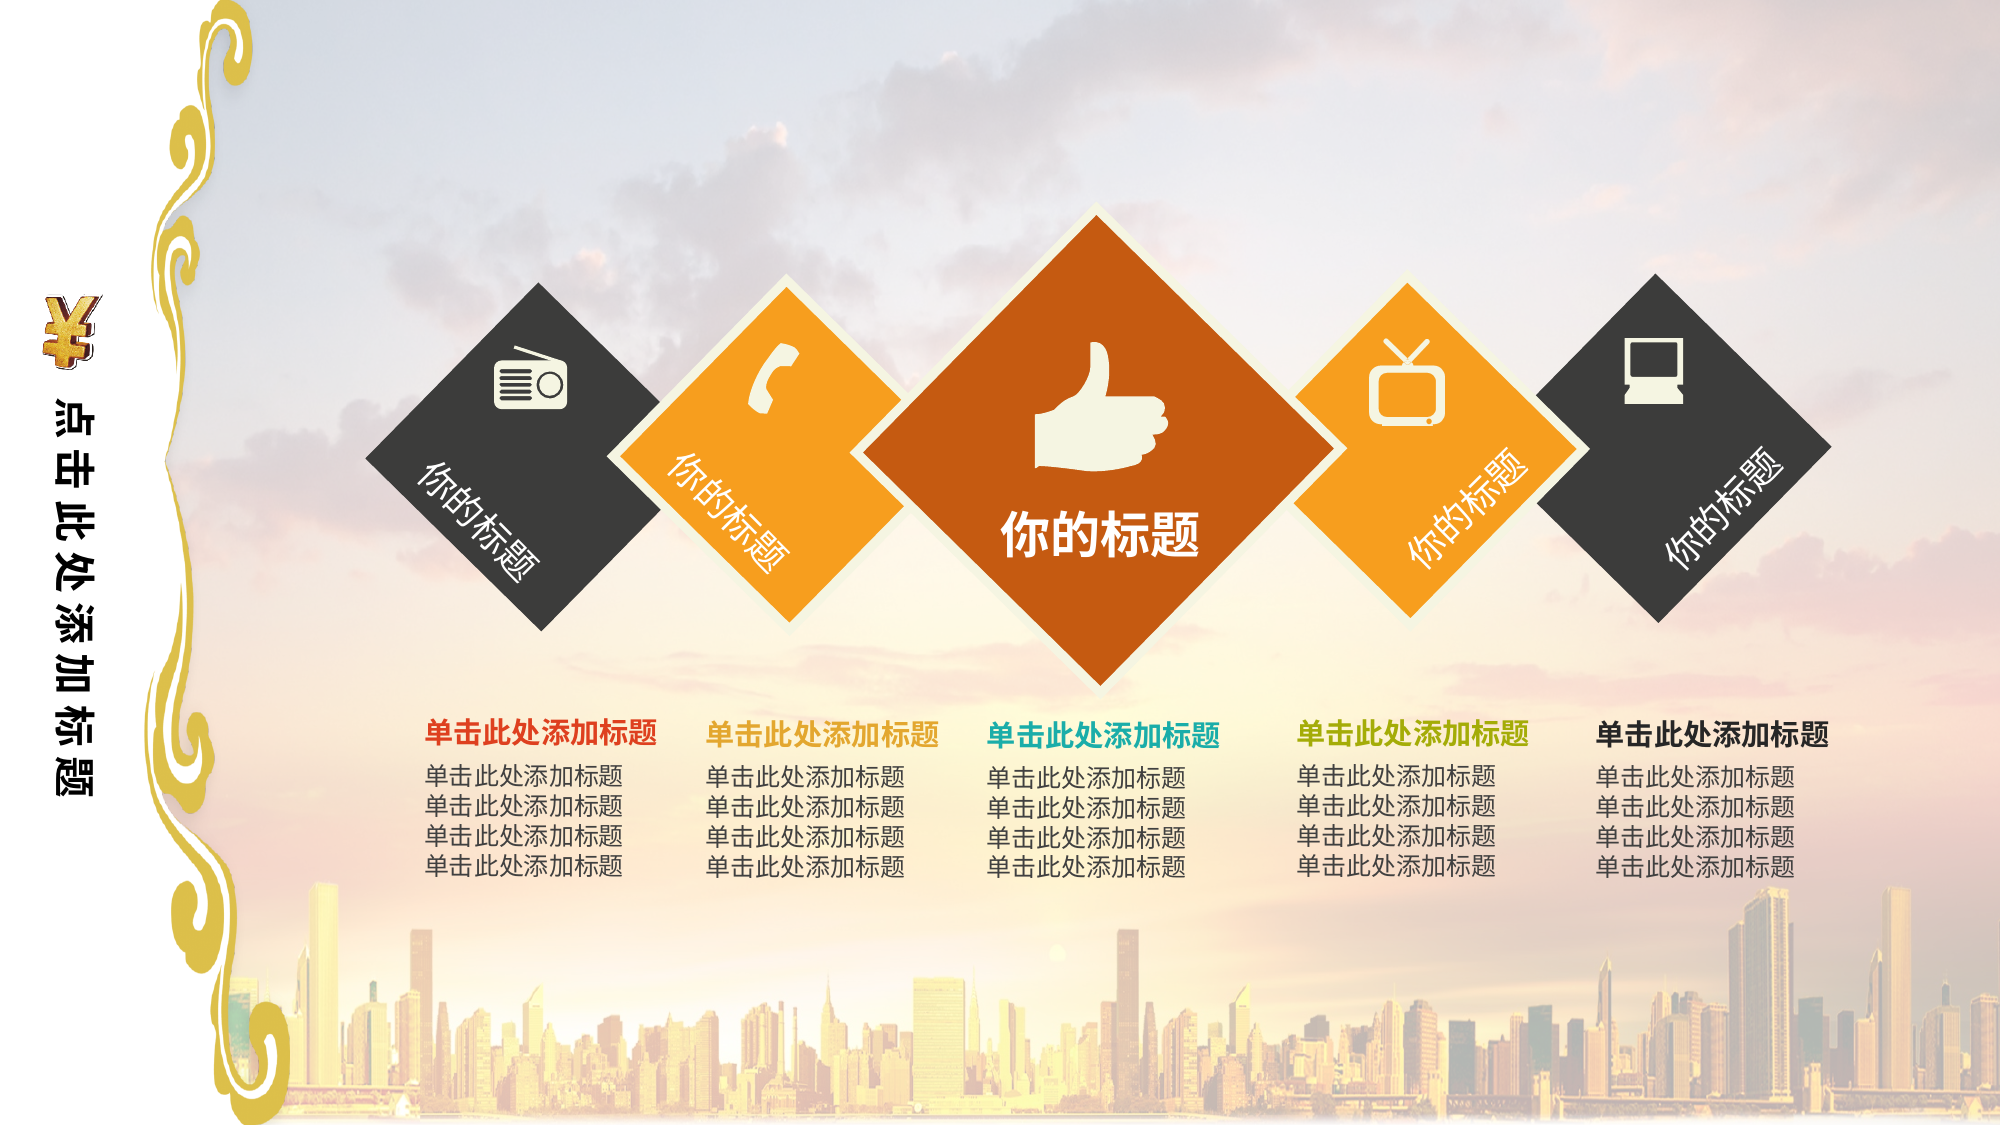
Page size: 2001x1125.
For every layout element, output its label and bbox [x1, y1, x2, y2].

text_box [28, 278, 110, 861]
text_box [693, 708, 1001, 891]
picture [0, 0, 290, 1125]
text_box [926, 278, 1271, 623]
text_box [1285, 326, 1615, 575]
text_box [1533, 324, 1781, 609]
text_box [416, 333, 664, 669]
text_box [1580, 708, 1855, 891]
text_box [1001, 709, 1246, 892]
text_box [1281, 707, 1563, 890]
text_box [409, 707, 692, 890]
text_box [664, 330, 912, 661]
